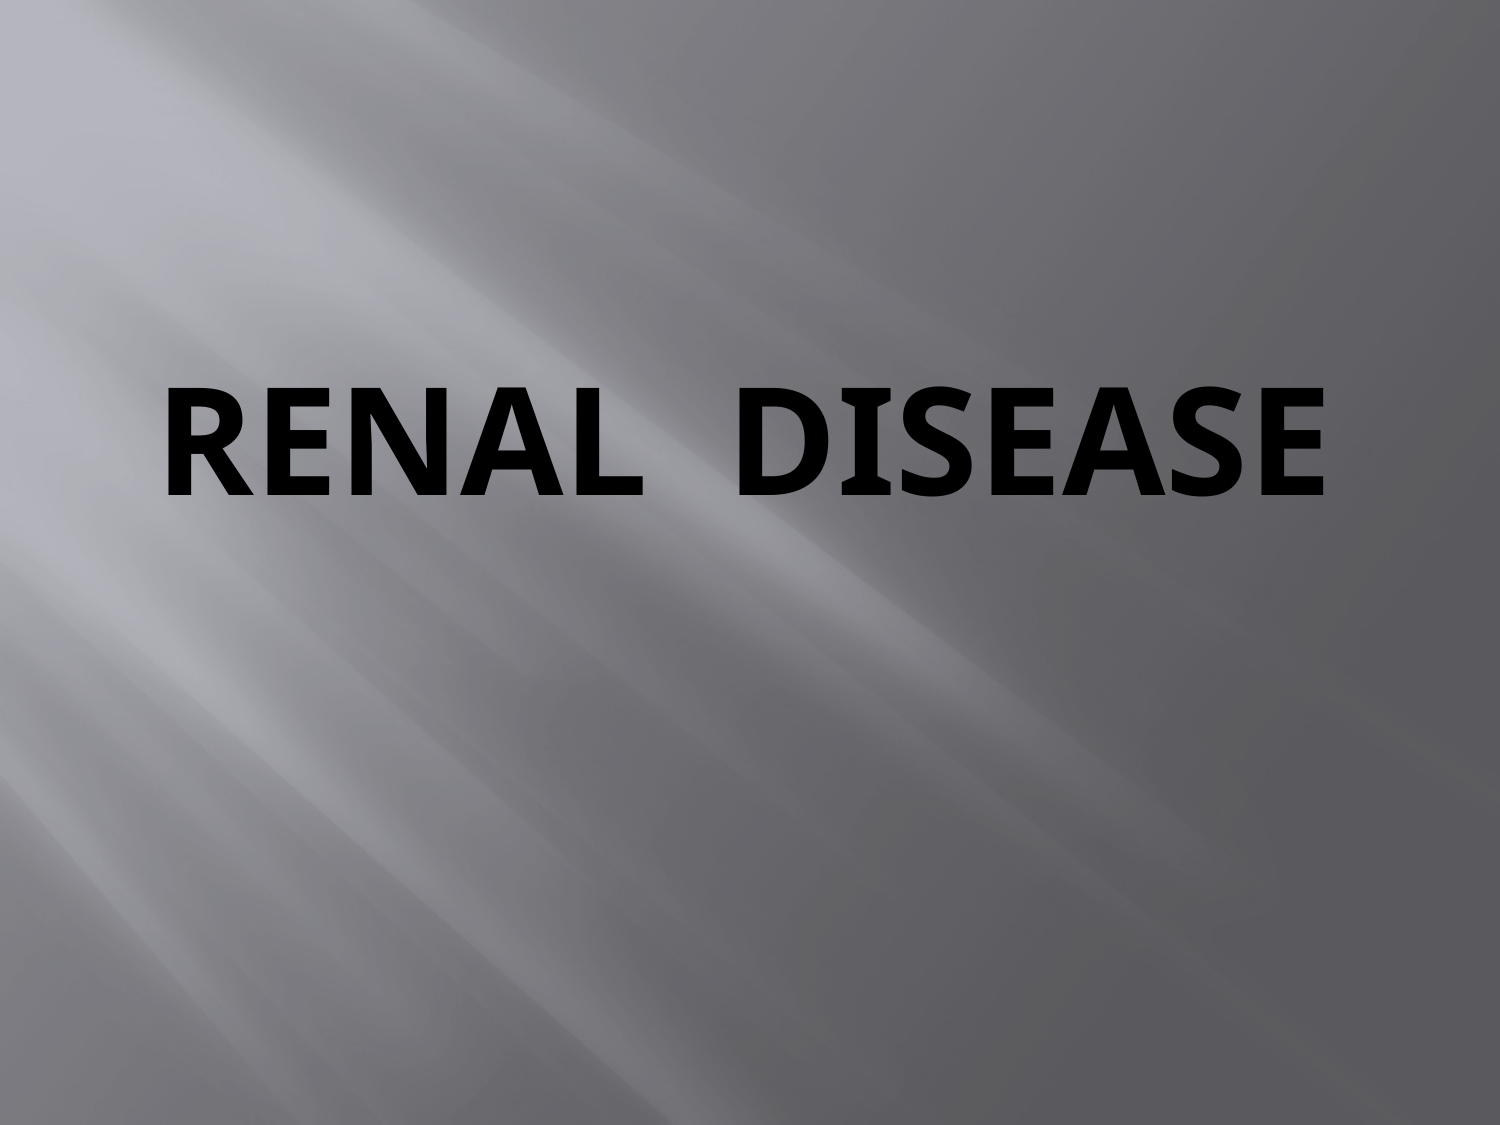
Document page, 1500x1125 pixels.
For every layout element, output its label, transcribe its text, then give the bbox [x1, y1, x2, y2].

title Renal disease [69, 224, 1420, 525]
